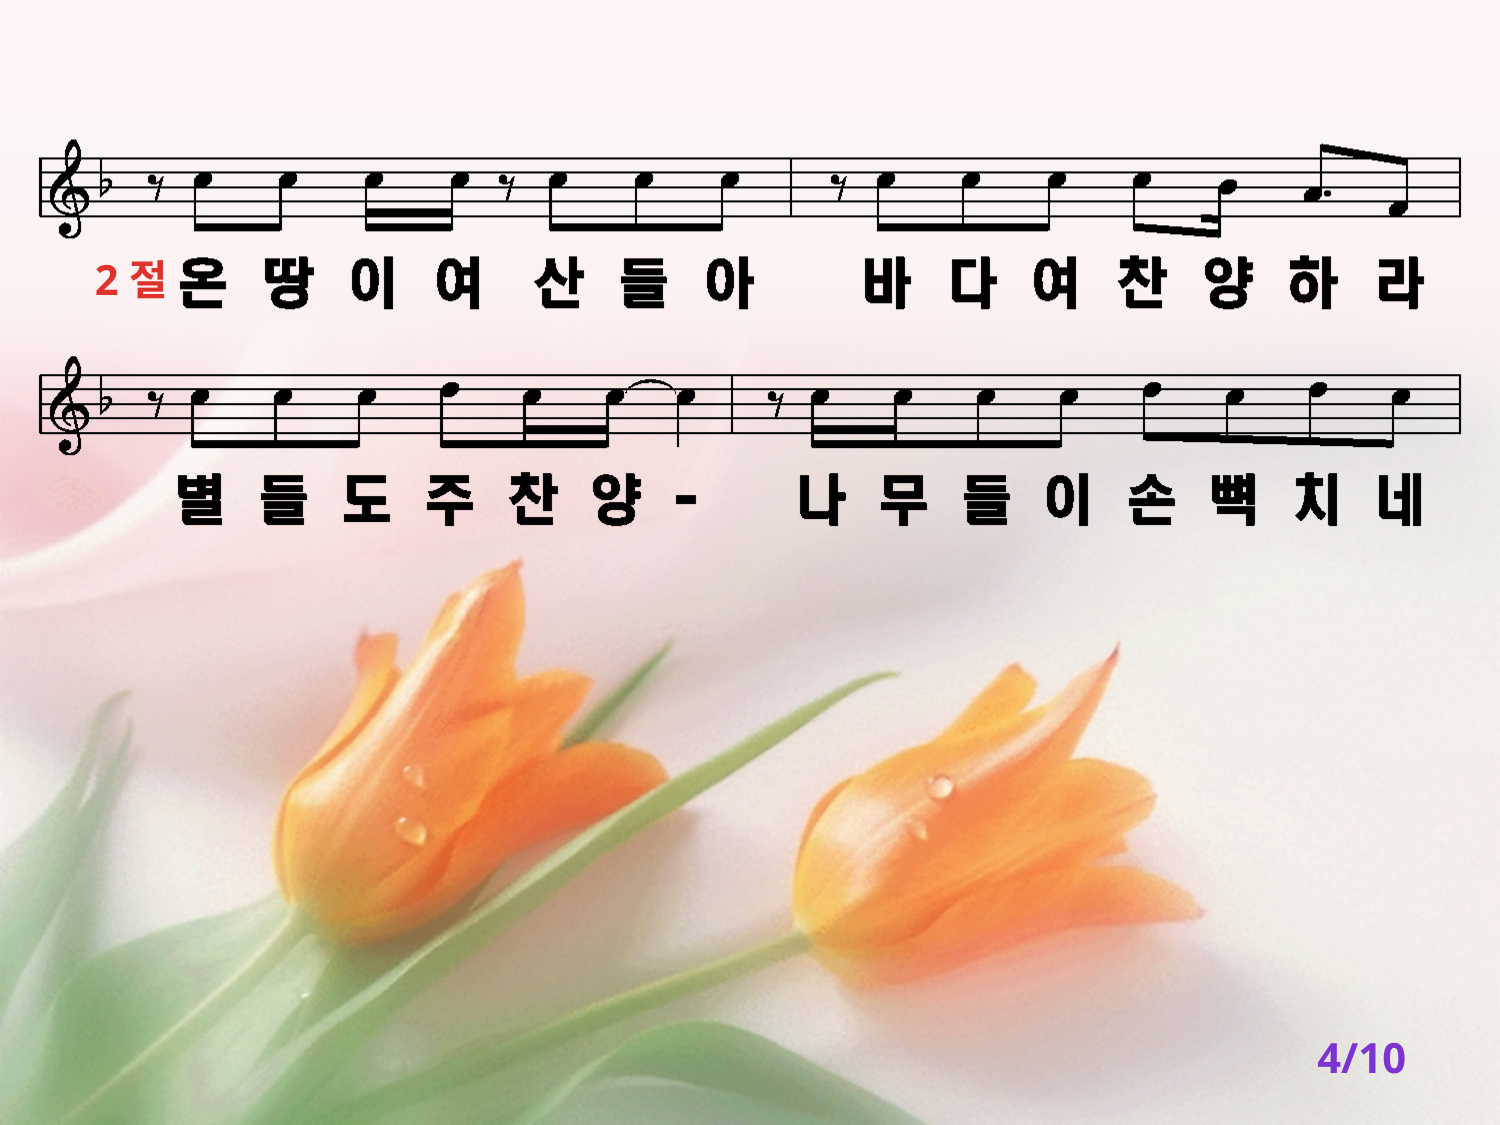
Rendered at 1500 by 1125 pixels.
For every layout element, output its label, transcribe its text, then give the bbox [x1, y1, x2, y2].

text_box 4/10 [1302, 1024, 1422, 1090]
picture [0, 0, 1500, 1125]
